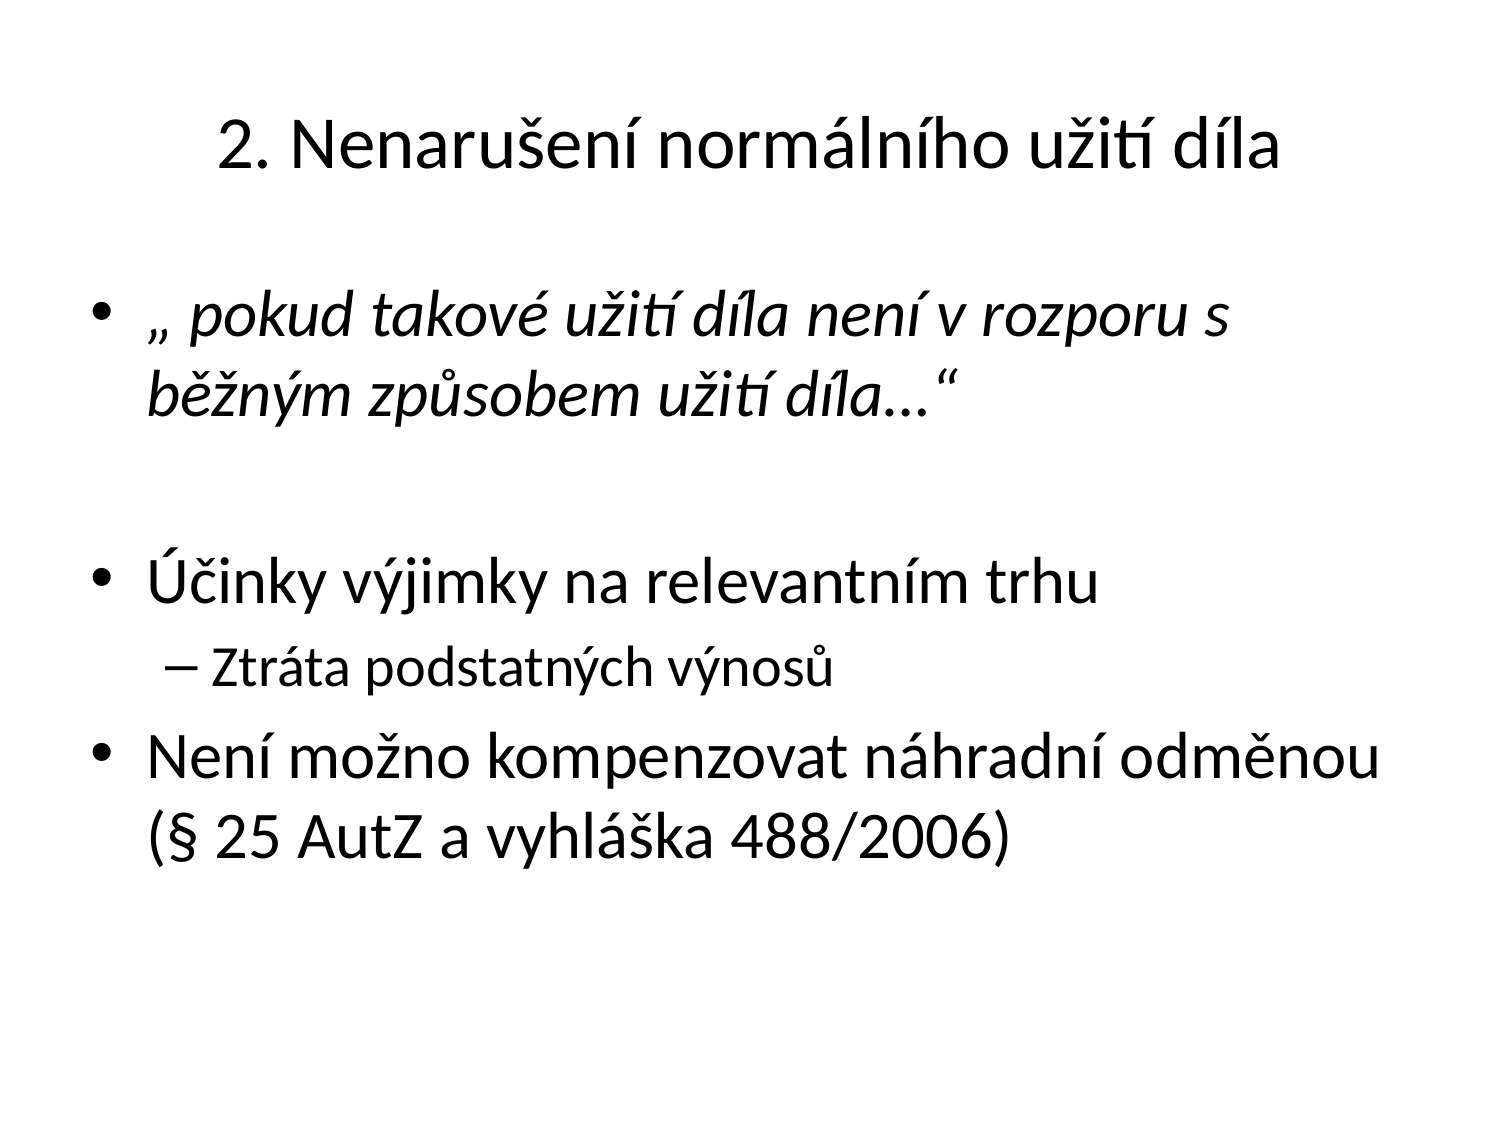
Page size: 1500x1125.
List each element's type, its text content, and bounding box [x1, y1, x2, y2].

list „ pokud takové užití díla není v rozporu s běžným způsobem užití díla…“ Účinky výjimky na relevantním trhu Ztráta podstatných výnosů Není možno kompenzovat náhradní odměnou (§ 25 AutZ a vyhláška 488/2006) [75, 262, 1425, 1005]
title 2. Nenarušení normálního užití díla [75, 45, 1425, 233]
